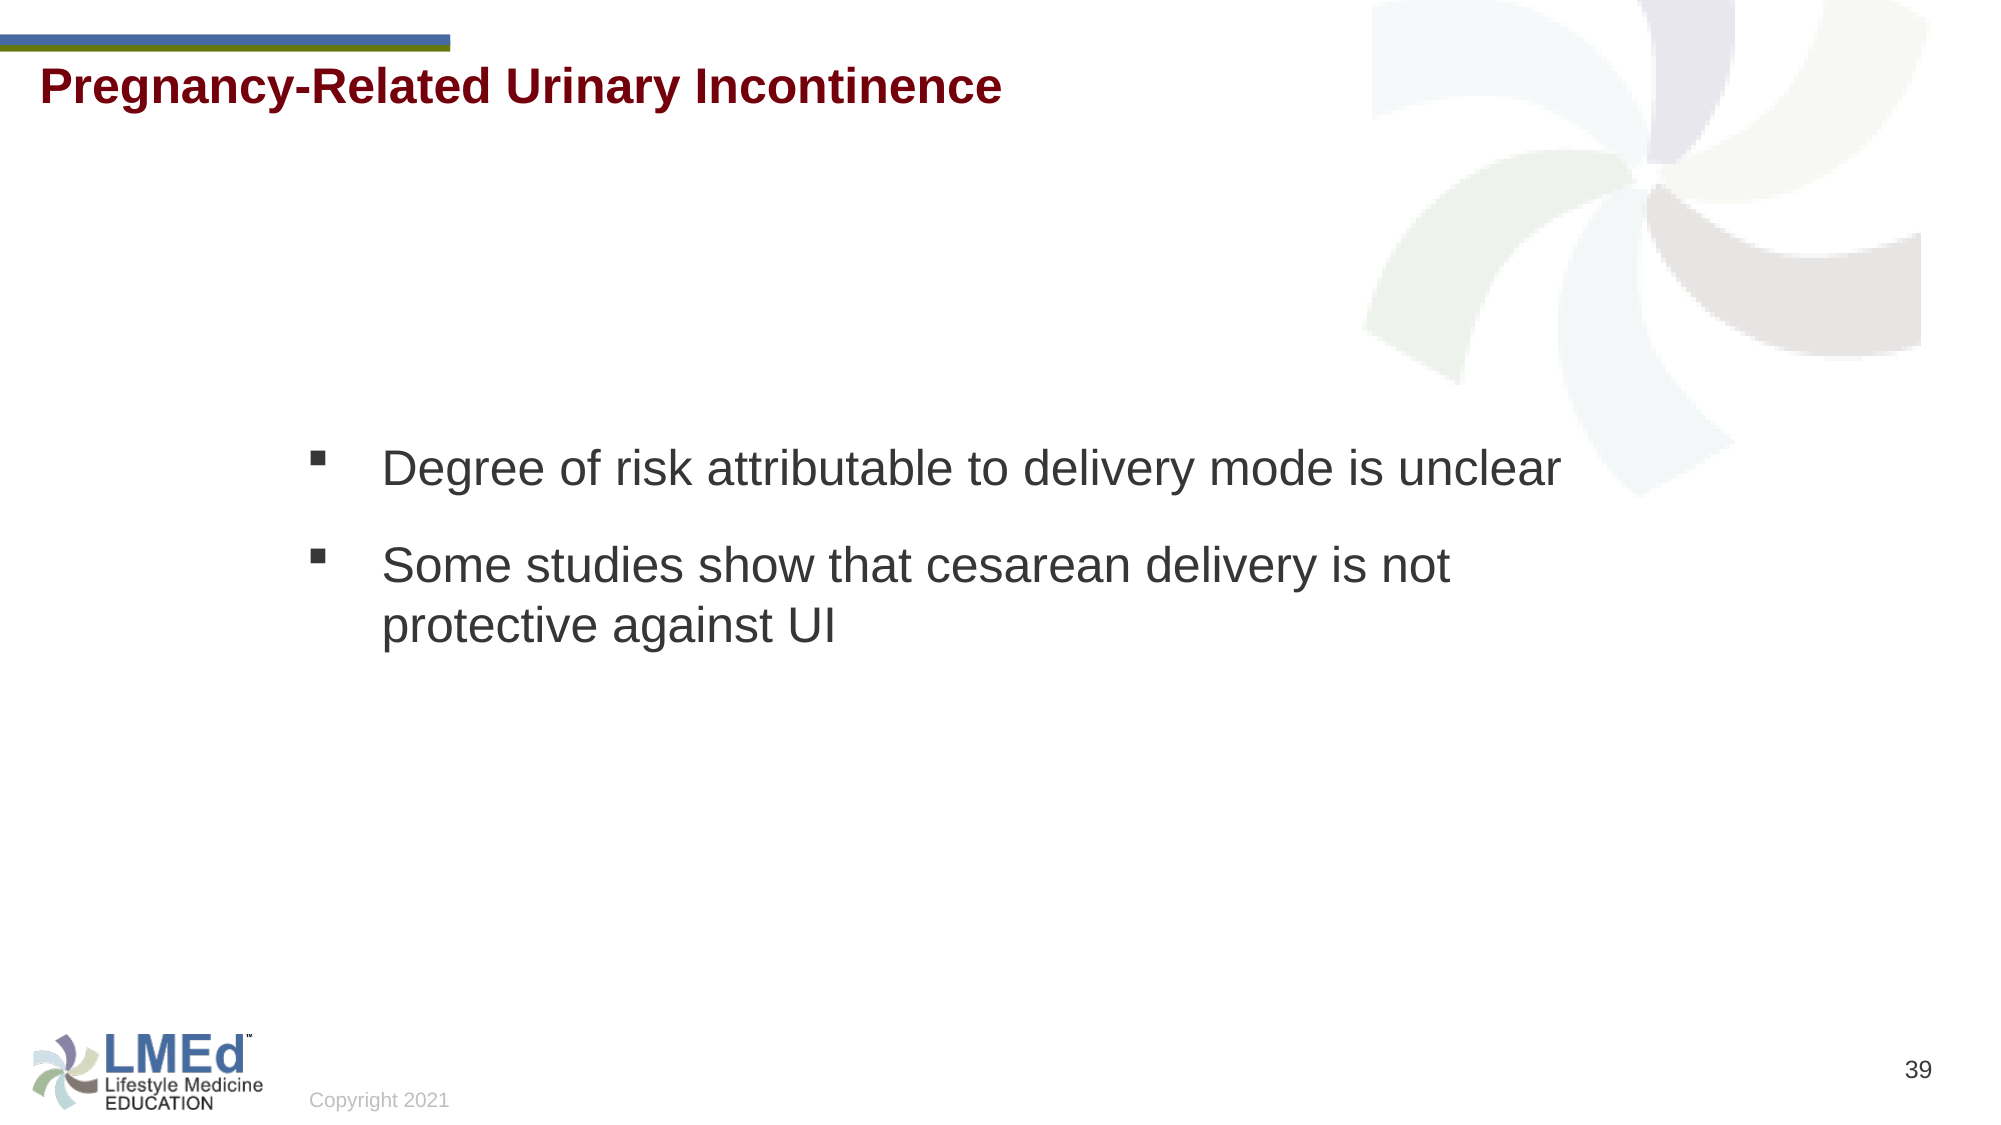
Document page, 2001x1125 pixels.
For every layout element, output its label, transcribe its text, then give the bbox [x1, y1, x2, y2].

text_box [0, 34, 450, 52]
text_box Pregnancy-Related Urinary Incontinence [24, 46, 1296, 121]
text_box Degree of risk attributable to delivery mode is unclear Some studies show that cesarean delivery is not protective against UI [291, 427, 1692, 981]
text_box [92, 203, 1908, 951]
picture [29, 1031, 266, 1114]
slide_number 39 [1813, 1039, 1948, 1099]
